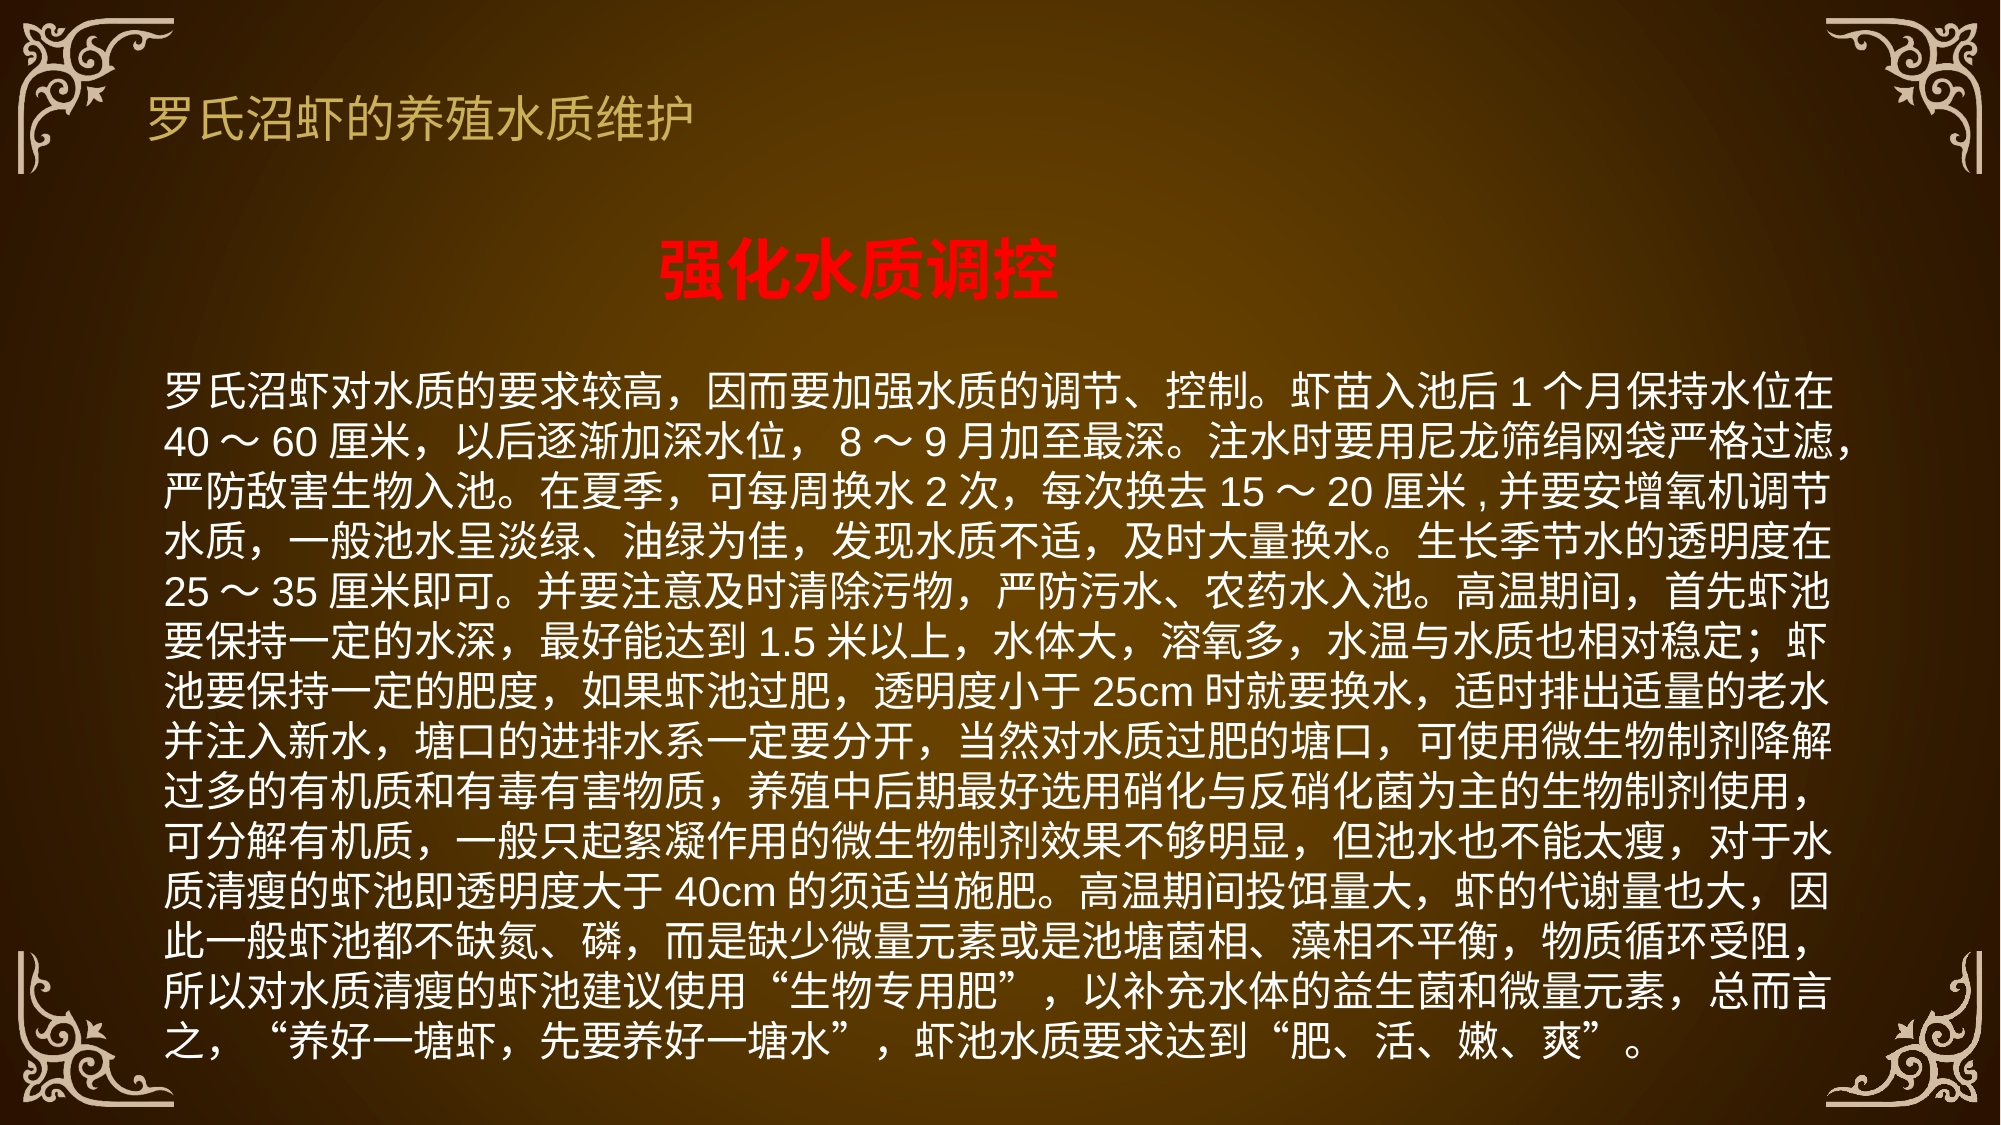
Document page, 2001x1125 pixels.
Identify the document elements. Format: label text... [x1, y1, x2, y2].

text_box 强化水质调控 [643, 220, 1256, 315]
text_box 罗氏沼虾的养殖水质维护 [130, 79, 733, 155]
picture [0, 0, 2001, 1125]
text_box 罗氏沼虾对水质的要求较高，因而要加强水质的调节、控制。虾苗入池后1个月保持水位在40～60厘米，以后逐渐加深水位，8～9月加至最深。注水时要用尼龙筛绢网袋严格过滤，严防敌害生物入池。在夏季，可每周换水2次，每次换去15～20厘米,并要安增氧机调节水质，一般池水呈淡绿、油绿为佳，发现水质不适，及时大量换水。生长季节水的透明度在25～35厘米即可。并要注意及时清除污物，严防污水、农药水入池。高温期间，首先虾池要保持一定的水深，最好能达到1.5米以上，水体大，溶氧多，水温与水质也相对稳定；虾池要保持一定的肥度，如果虾池过肥，透明度小于25cm时就要换水，适时排出适量的老水并注入新水，塘口的进排水系一定要分开，当然对水质过肥的塘口，可使用微生物制剂降解过多的有机质和有毒有害物质，养殖中后期最好选用硝化与反硝化菌为主的生物制剂使用，可分解有机质，一般只起絮凝作用的微生物制剂效果不够明显，但池水也不能太瘦，对于水质清瘦的虾池即透明度大于40cm的须适当施肥。高温期间投饵量大，虾的代谢量也大，因此一般虾池都不缺氮、磷，而是缺少微量元素或是池塘菌相、藻相不平衡，物质循环受阻，所以对水质清瘦的虾池建议使用“生物专用肥”，以补充水体的益生菌和微量元素，总而言之，“养好一塘虾，先要养好一塘水”，虾池水质要求达到“肥、活、嫩、爽”。 [148, 357, 1852, 1073]
